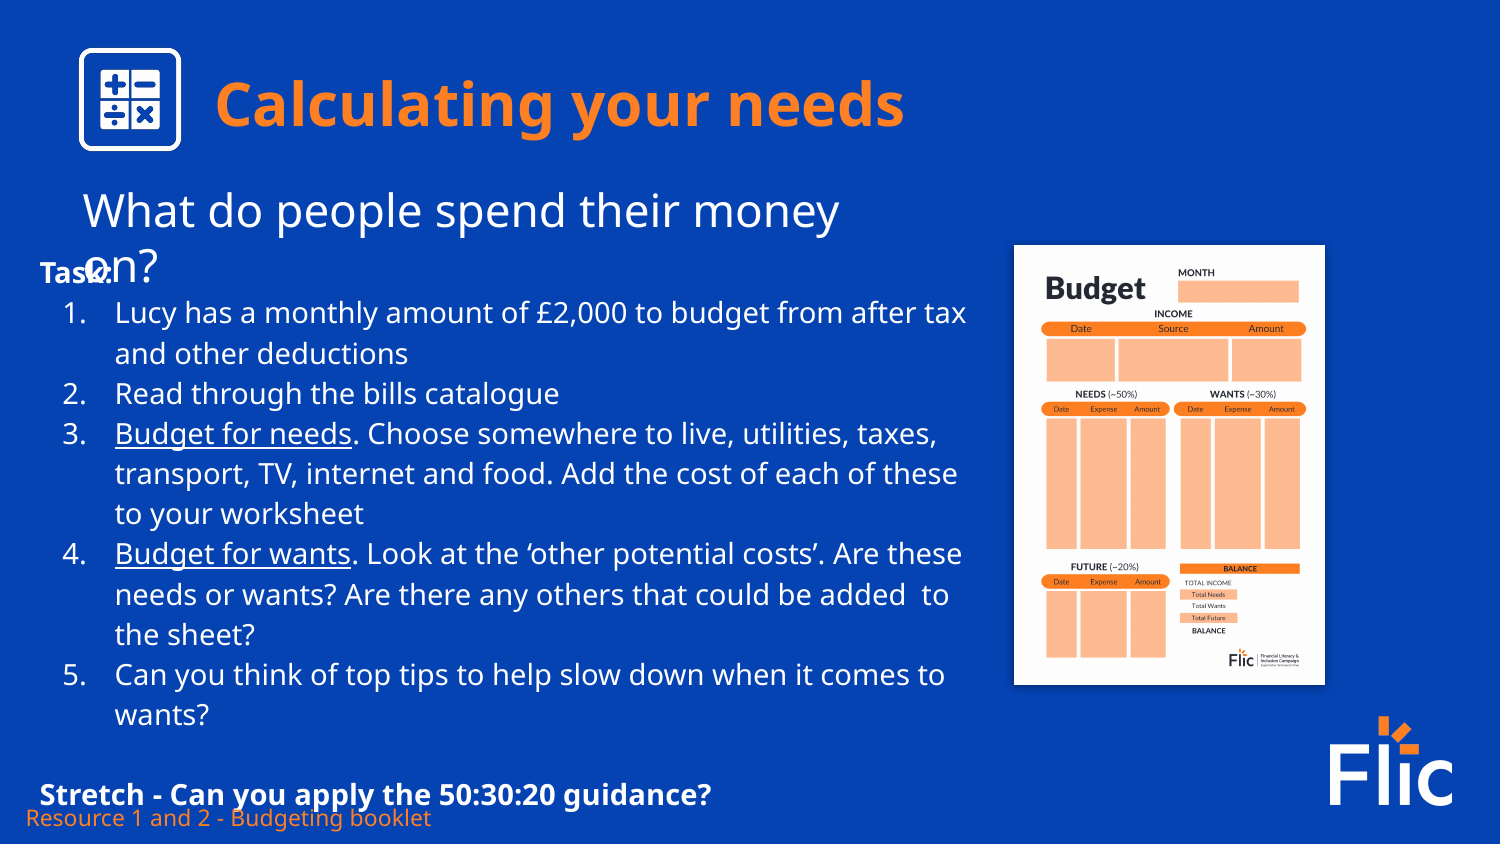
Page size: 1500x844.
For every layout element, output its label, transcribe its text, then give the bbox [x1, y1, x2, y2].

picture [1013, 244, 1325, 685]
text_box Calculating your needs [214, 55, 996, 132]
text_box Task: Lucy has a monthly amount of £2,000 to budget from after tax and other deductions Read through the bills catalogue Budget for needs. Choose somewhere to live, utilities, taxes, transport, TV, internet and food. Add the cost of each of these to your worksheet Budget for wants. Look at the ‘other potential costs’. Are these needs or wants? Are there any others that could be added to the sheet? Can you think of top tips to help slow down when it comes to wants? Stretch - Can you apply the 50:30:20 guidance? [24, 234, 996, 827]
text_box What do people spend their money on? [82, 181, 920, 246]
picture [73, 42, 188, 157]
picture [1330, 716, 1452, 806]
text_box Resource 1 and 2 - Budgeting booklet [10, 789, 797, 844]
